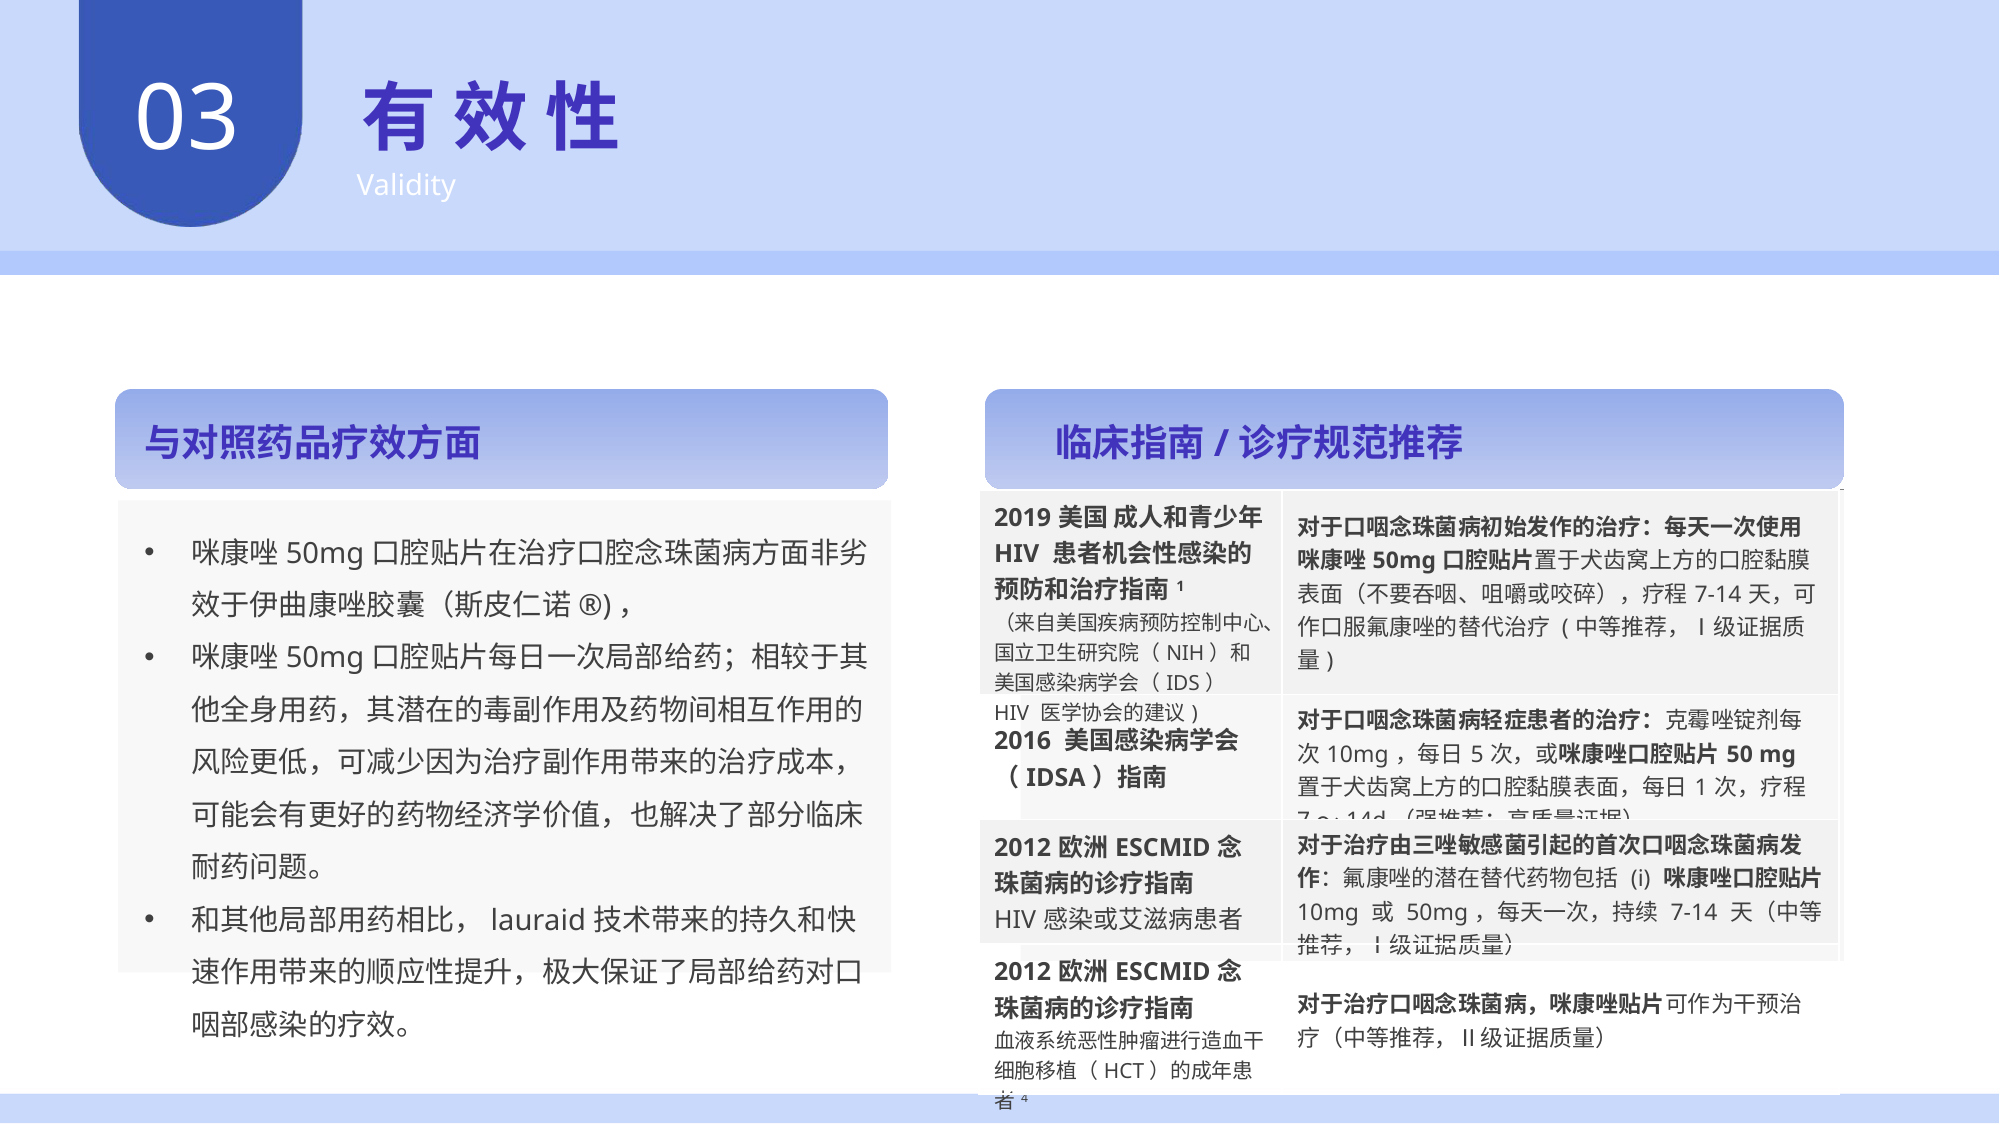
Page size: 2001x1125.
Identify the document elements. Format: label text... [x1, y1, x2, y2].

text_box [0, 250, 2000, 275]
text_box 有 效 性 [346, 62, 636, 168]
text_box Validity [341, 158, 472, 209]
text_box [0, 0, 2000, 250]
picture [78, 0, 304, 227]
picture [0, 275, 2000, 1095]
text_box [0, 1095, 2000, 1124]
